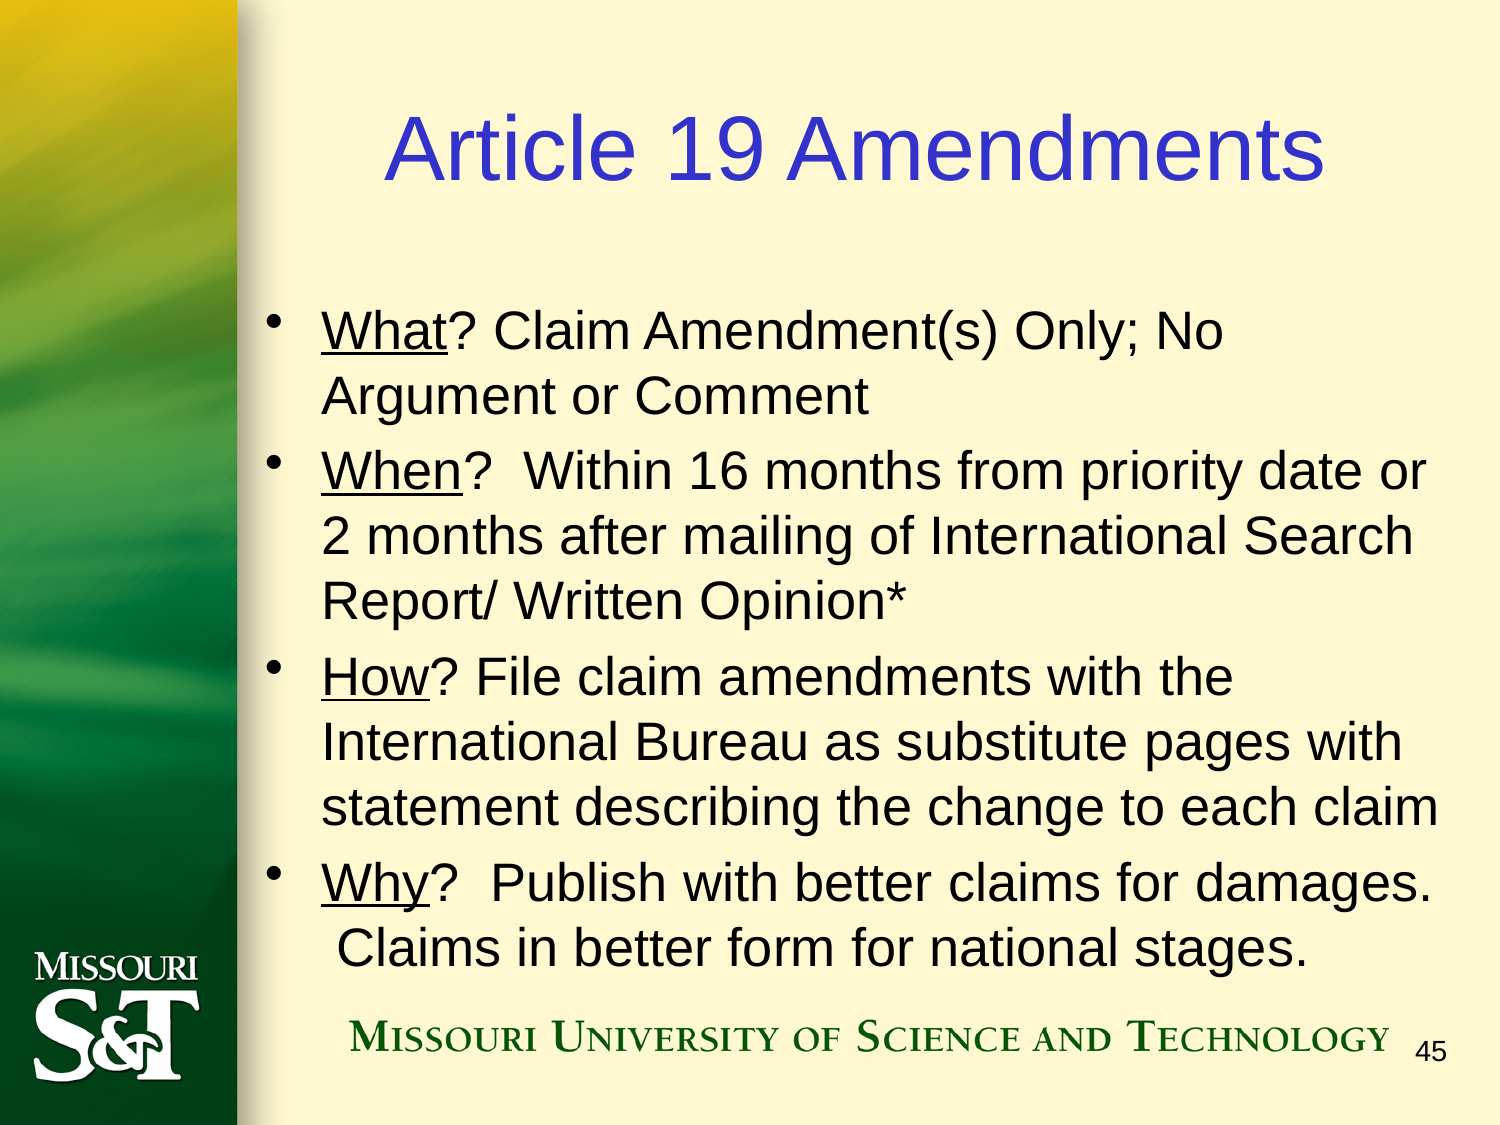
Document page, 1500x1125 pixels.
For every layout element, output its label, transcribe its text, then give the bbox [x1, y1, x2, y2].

slide_number 45 [1262, 1024, 1463, 1101]
title Article 19 Amendments [249, 49, 1463, 238]
list What? Claim Amendment(s) Only; No Argument or Comment When? Within 16 months from priority date or 2 months after mailing of International Search Report/ Written Opinion* How? File claim amendments with the International Bureau as substitute pages with statement describing the change to each claim Why? Publish with better claims for damages. Claims in better form for national stages. [249, 287, 1463, 1001]
picture [0, 0, 1500, 1125]
